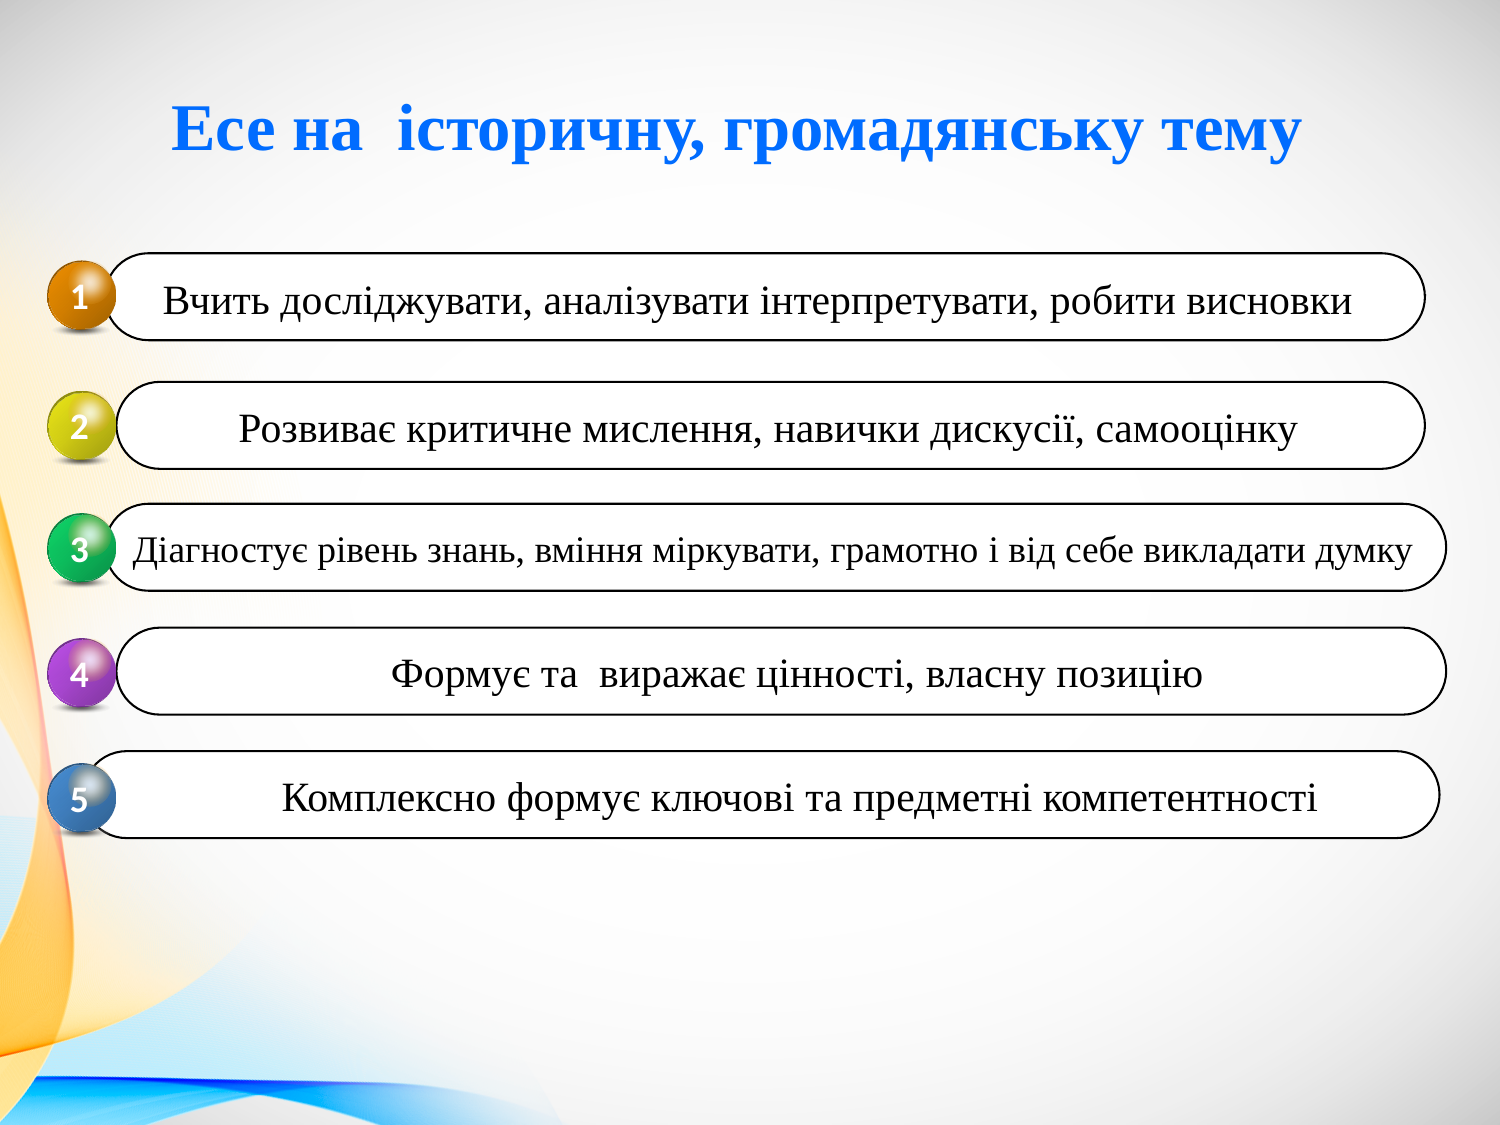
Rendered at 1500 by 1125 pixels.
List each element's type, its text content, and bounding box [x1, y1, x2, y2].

text_box Розвиває критичне мислення, навички дискусії, самооцінку [117, 380, 1426, 470]
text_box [47, 260, 117, 339]
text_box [47, 637, 117, 716]
title Есе на історичну, громадянську тему [90, 18, 1385, 239]
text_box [47, 390, 117, 469]
text_box Формує та виражає цінності, власну позицію [117, 626, 1448, 716]
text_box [47, 513, 117, 591]
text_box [47, 763, 117, 841]
text_box Комплексно формує ключові та предметні компетентності [95, 750, 1441, 840]
text_box Діагностує рівень знань, вміння міркувати, грамотно і від себе викладати думку [117, 502, 1448, 592]
picture [0, 0, 1500, 1125]
text_box [117, 252, 1427, 342]
text_box Вчить досліджувати, аналізувати інтерпретувати, робити висновки [117, 265, 1398, 330]
